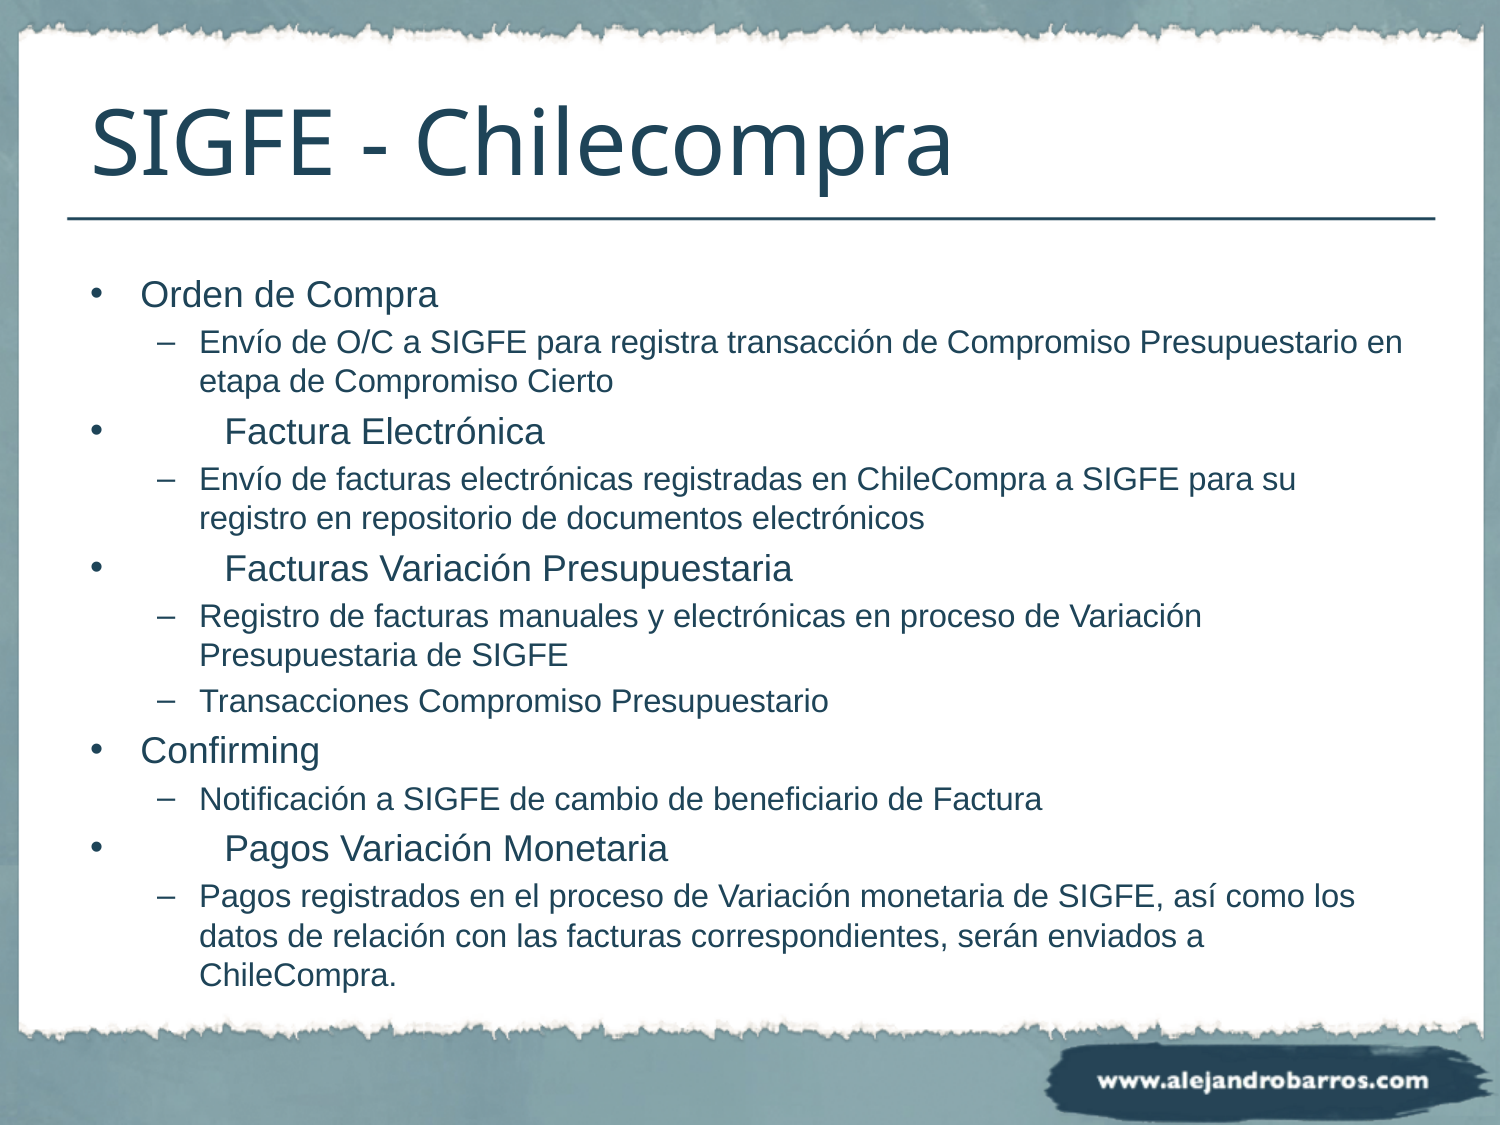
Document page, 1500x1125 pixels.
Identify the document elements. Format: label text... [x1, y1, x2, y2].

picture [0, 0, 1500, 1125]
title SIGFE - Chilecompra [75, 45, 1425, 233]
list Orden de Compra Envío de O/C a SIGFE para registra transacción de Compromiso Presupuestario en etapa de Compromiso Cierto Factura Electrónica Envío de facturas electrónicas registradas en ChileCompra a SIGFE para su registro en repositorio de documentos electrónicos Facturas Variación Presupuestaria Registro de facturas manuales y electrónicas en proceso de Variación Presupuestaria de SIGFE Transacciones Compromiso Presupuestario Confirming Notificación a SIGFE de cambio de beneficiario de Factura Pagos Variación Monetaria Pagos registrados en el proceso de Variación monetaria de SIGFE, así como los datos de relación con las facturas correspondientes, serán enviados a ChileCompra. [75, 262, 1425, 1005]
